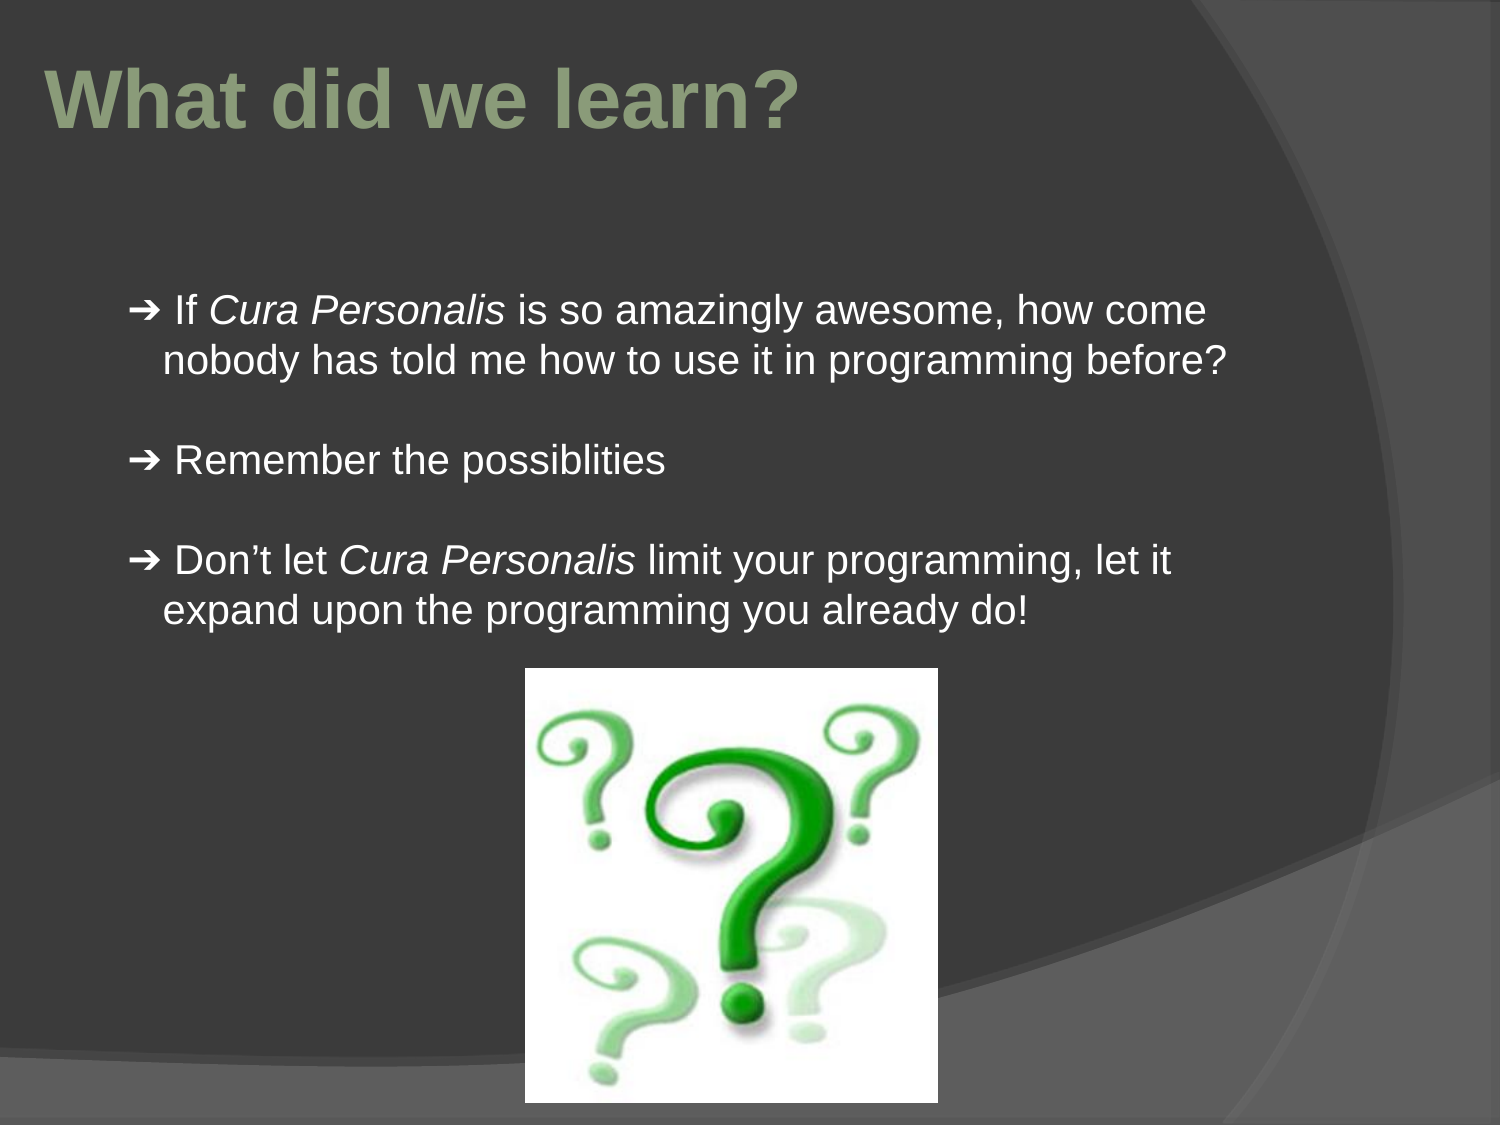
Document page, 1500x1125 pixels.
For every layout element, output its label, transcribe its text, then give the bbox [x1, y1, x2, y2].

text_box If Cura Personalis is so amazingly awesome, how come nobody has told me how to use it in programming before? Remember the possiblities Don’t let Cura Personalis limit your programming, let it expand upon the programming you already do! [112, 275, 1325, 640]
picture [524, 668, 938, 1104]
text_box What did we learn? [29, 37, 818, 153]
